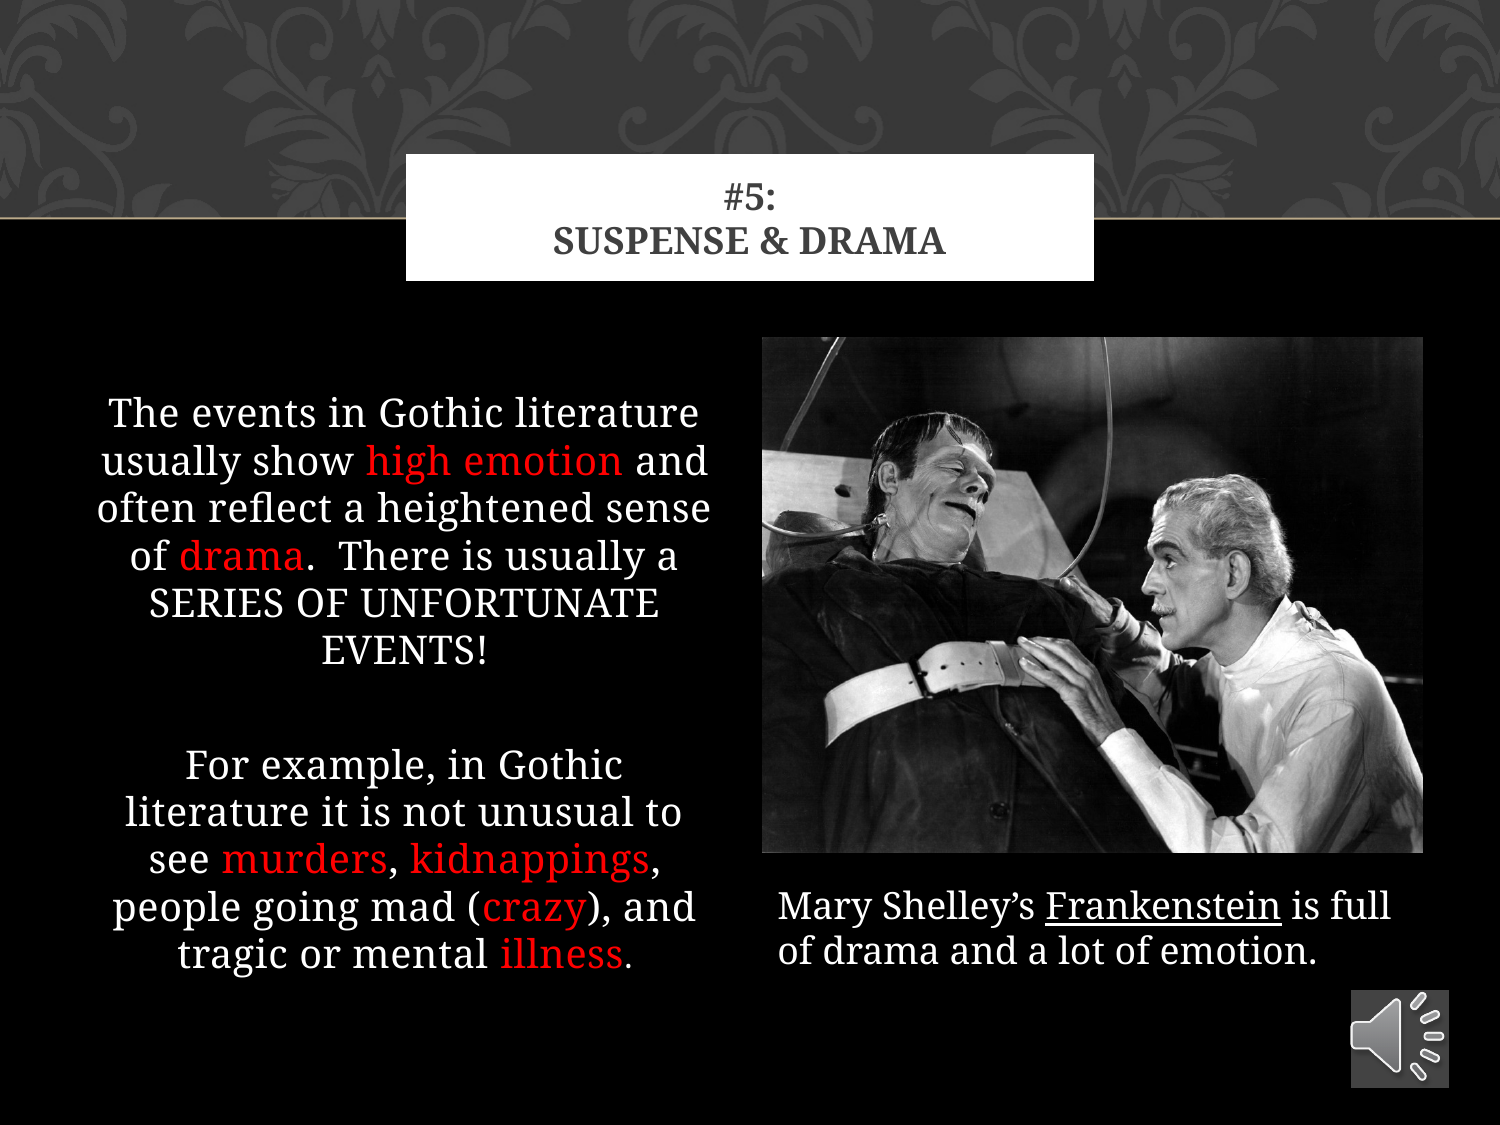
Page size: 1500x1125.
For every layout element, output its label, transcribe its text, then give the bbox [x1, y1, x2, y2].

list The events in Gothic literature usually show high emotion and often reflect a heightened sense of drama. There is usually a SERIES OF UNFORTUNATE EVENTS! For example, in Gothic literature it is not unusual to see murders, kidnappings, people going mad (crazy), and tragic or mental illness. [75, 331, 735, 989]
text_box Mary Shelley’s Frankenstein is full of drama and a lot of emotion. [762, 874, 1425, 980]
picture [1349, 988, 1451, 1090]
title #5: suspense & drama [406, 154, 1094, 281]
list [762, 337, 1423, 854]
